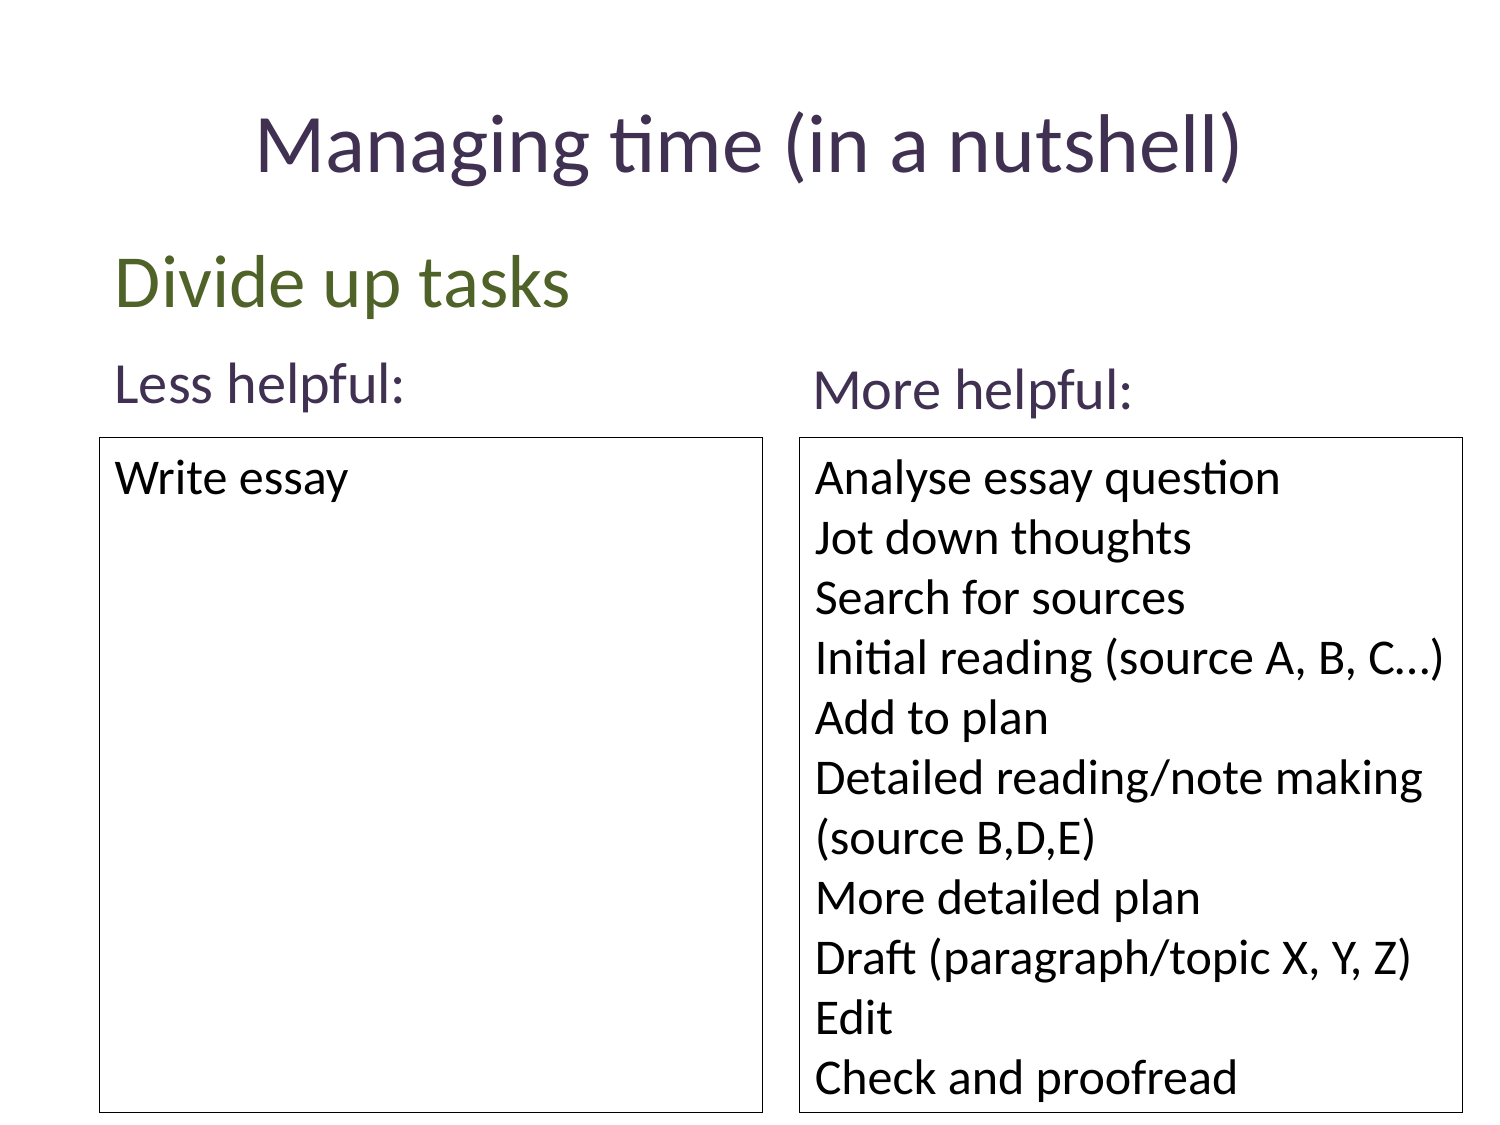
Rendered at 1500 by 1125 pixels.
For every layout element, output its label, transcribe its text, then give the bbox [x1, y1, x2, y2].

text_box Analyse essay question Jot down thoughts Search for sources Initial reading (source A, B, C…) Add to plan Detailed reading/note making (source B,D,E) More detailed plan Draft (paragraph/topic X, Y, Z) Edit Check and proofread [799, 437, 1463, 1113]
title Managing time (in a nutshell) [75, 45, 1425, 233]
text_box More helpful: [797, 343, 1175, 429]
list Divide up tasks [99, 224, 1425, 325]
text_box Write essay [99, 437, 763, 1113]
text_box Less helpful: [99, 337, 488, 423]
